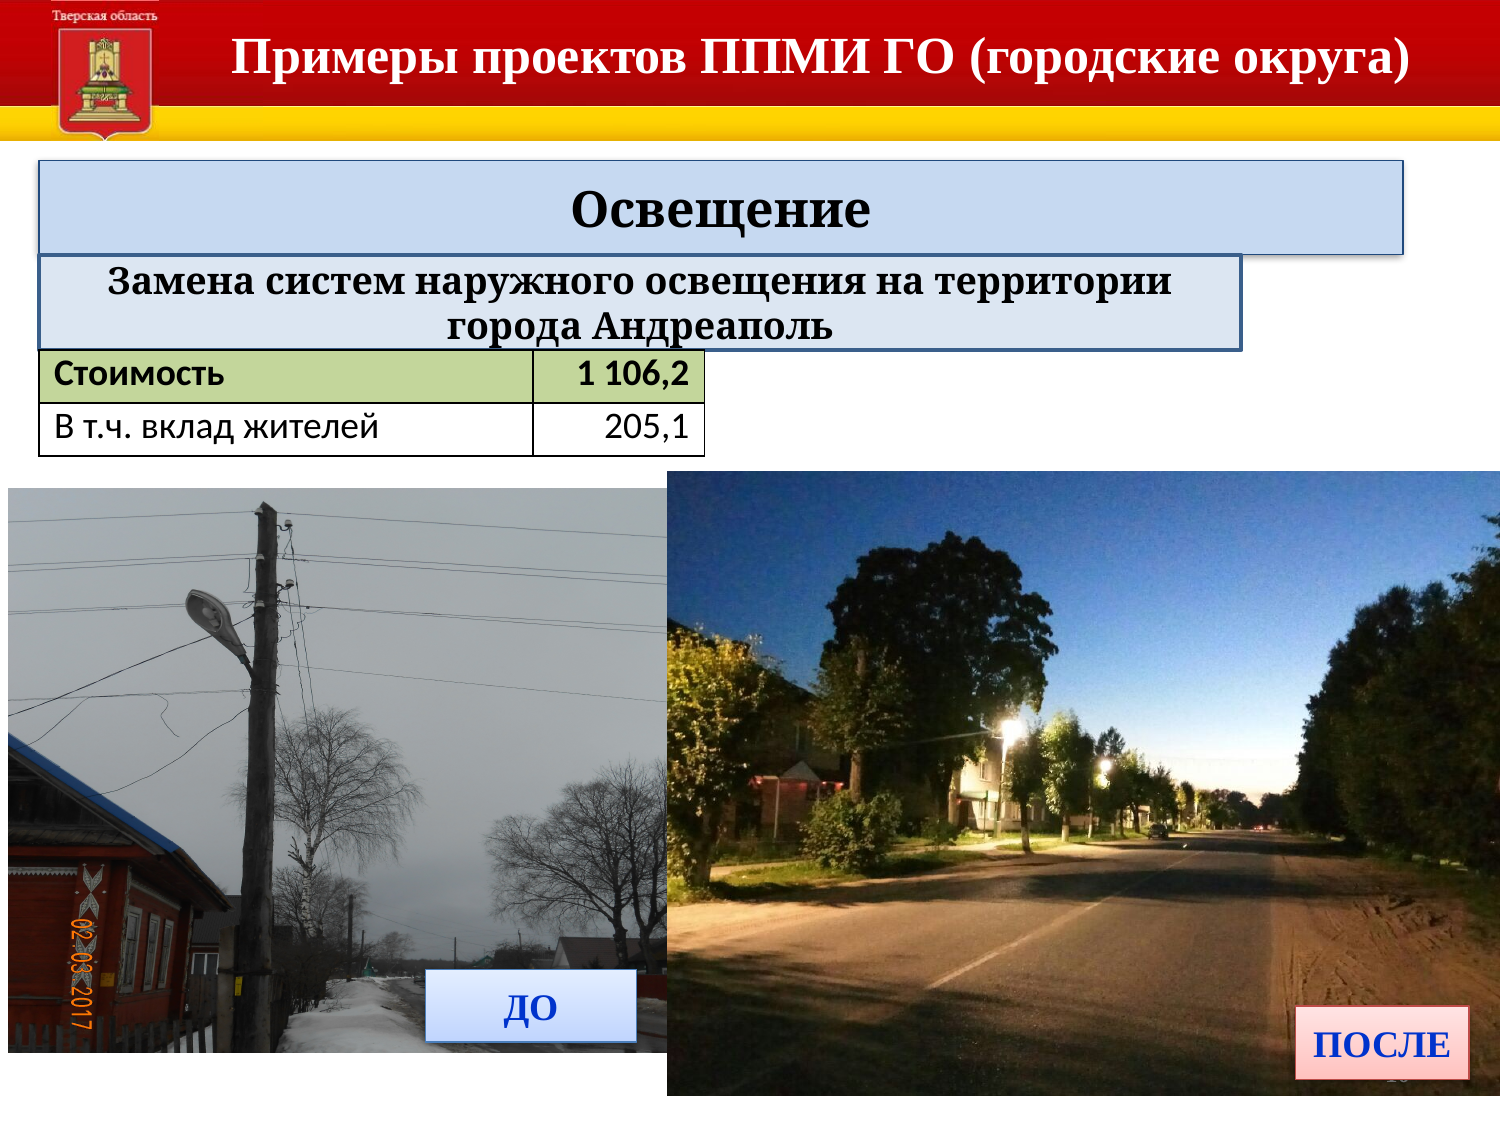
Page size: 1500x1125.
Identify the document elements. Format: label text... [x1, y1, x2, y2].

table_header Стоимость [40, 351, 532, 402]
table_cell В т.ч. вклад жителей [40, 404, 532, 455]
picture [0, 0, 1500, 141]
text_box Освещение [38, 160, 1404, 255]
table_cell 205,1 [534, 404, 704, 455]
table_header 1 106,2 [534, 351, 704, 402]
title Примеры проектов ППМИ ГО (городские округа) [173, 12, 1469, 93]
text_box Замена систем наружного освещения на территории города Андреаполь [37, 253, 1243, 352]
picture [8, 470, 1500, 1096]
